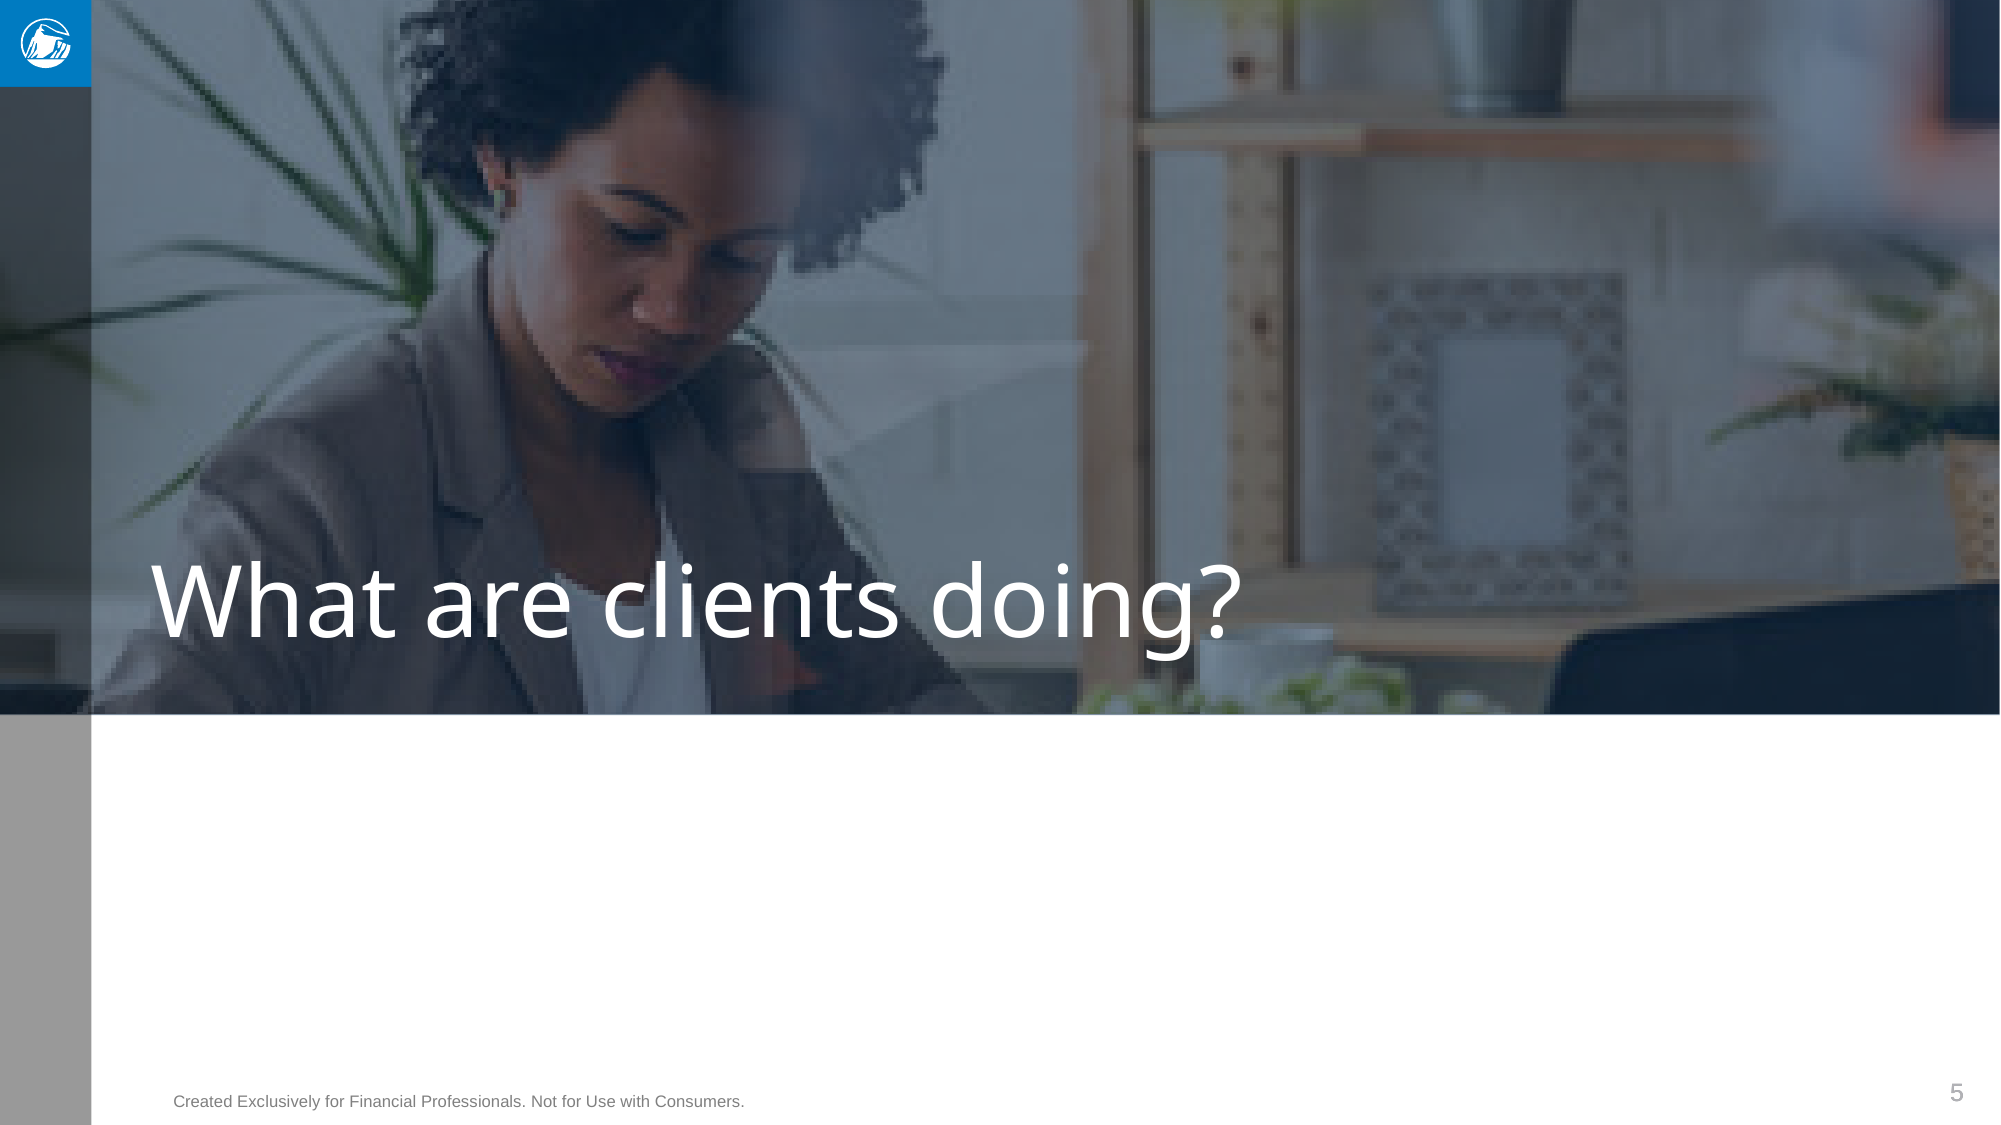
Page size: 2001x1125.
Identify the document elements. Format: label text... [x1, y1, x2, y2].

slide_number 5 [1832, 1061, 1980, 1122]
picture [0, 0, 2000, 714]
footer Created Exclusively for Financial Professionals. Not for Use with Consumers. [158, 1081, 1621, 1120]
title What are clients doing? [135, 275, 1865, 667]
